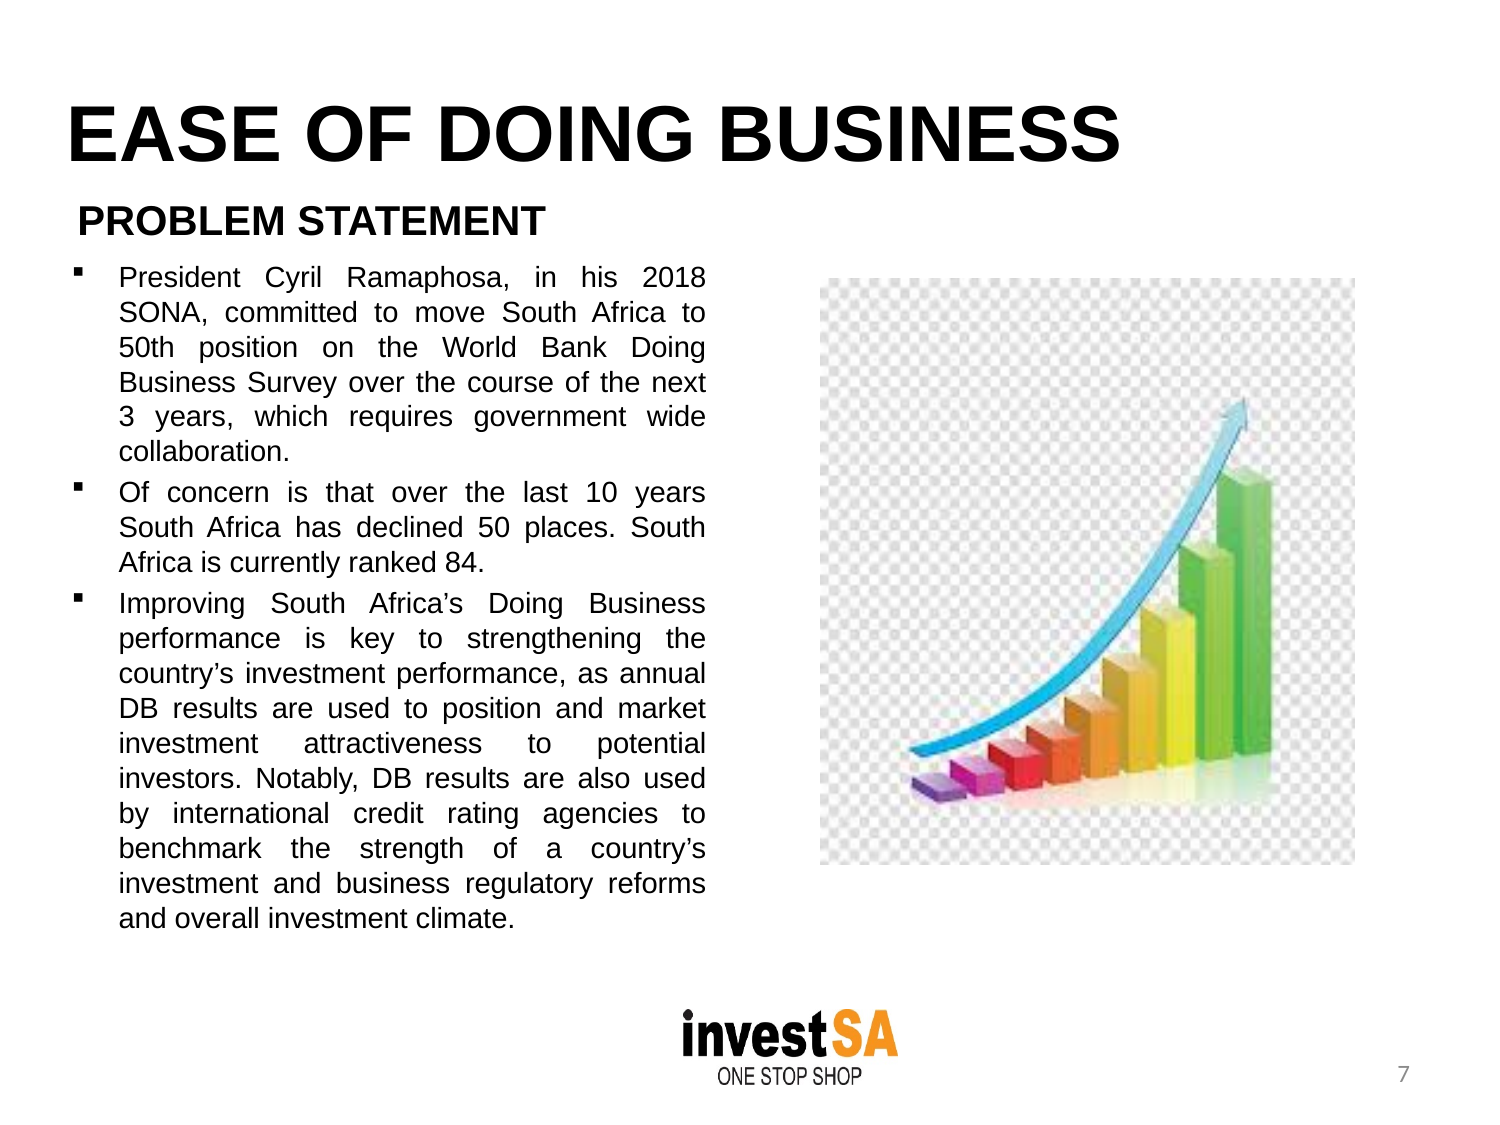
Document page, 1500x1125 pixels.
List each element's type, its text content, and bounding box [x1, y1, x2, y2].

picture [682, 1008, 898, 1085]
text_box PROBLEM STATEMENT [62, 186, 562, 251]
picture [820, 278, 1355, 865]
slide_number 7 [1074, 1042, 1425, 1103]
text_box President Cyril Ramaphosa, in his 2018 SONA, committed to move South Africa to 50th position on the World Bank Doing Business Survey over the course of the next 3 years, which requires government wide collaboration. Of concern is that over the last 10 years South Africa has declined 50 places. South Africa is currently ranked 84. Improving South Africa’s Doing Business performance is key to strengthening the country’s investment performance, as annual DB results are used to position and market investment attractiveness to potential investors. Notably, DB results are also used by international credit rating agencies to benchmark the strength of a country’s investment and business regulatory reforms and overall investment climate. [56, 402, 1356, 1006]
title EASE OF DOING BUSINESS [51, 75, 1402, 263]
